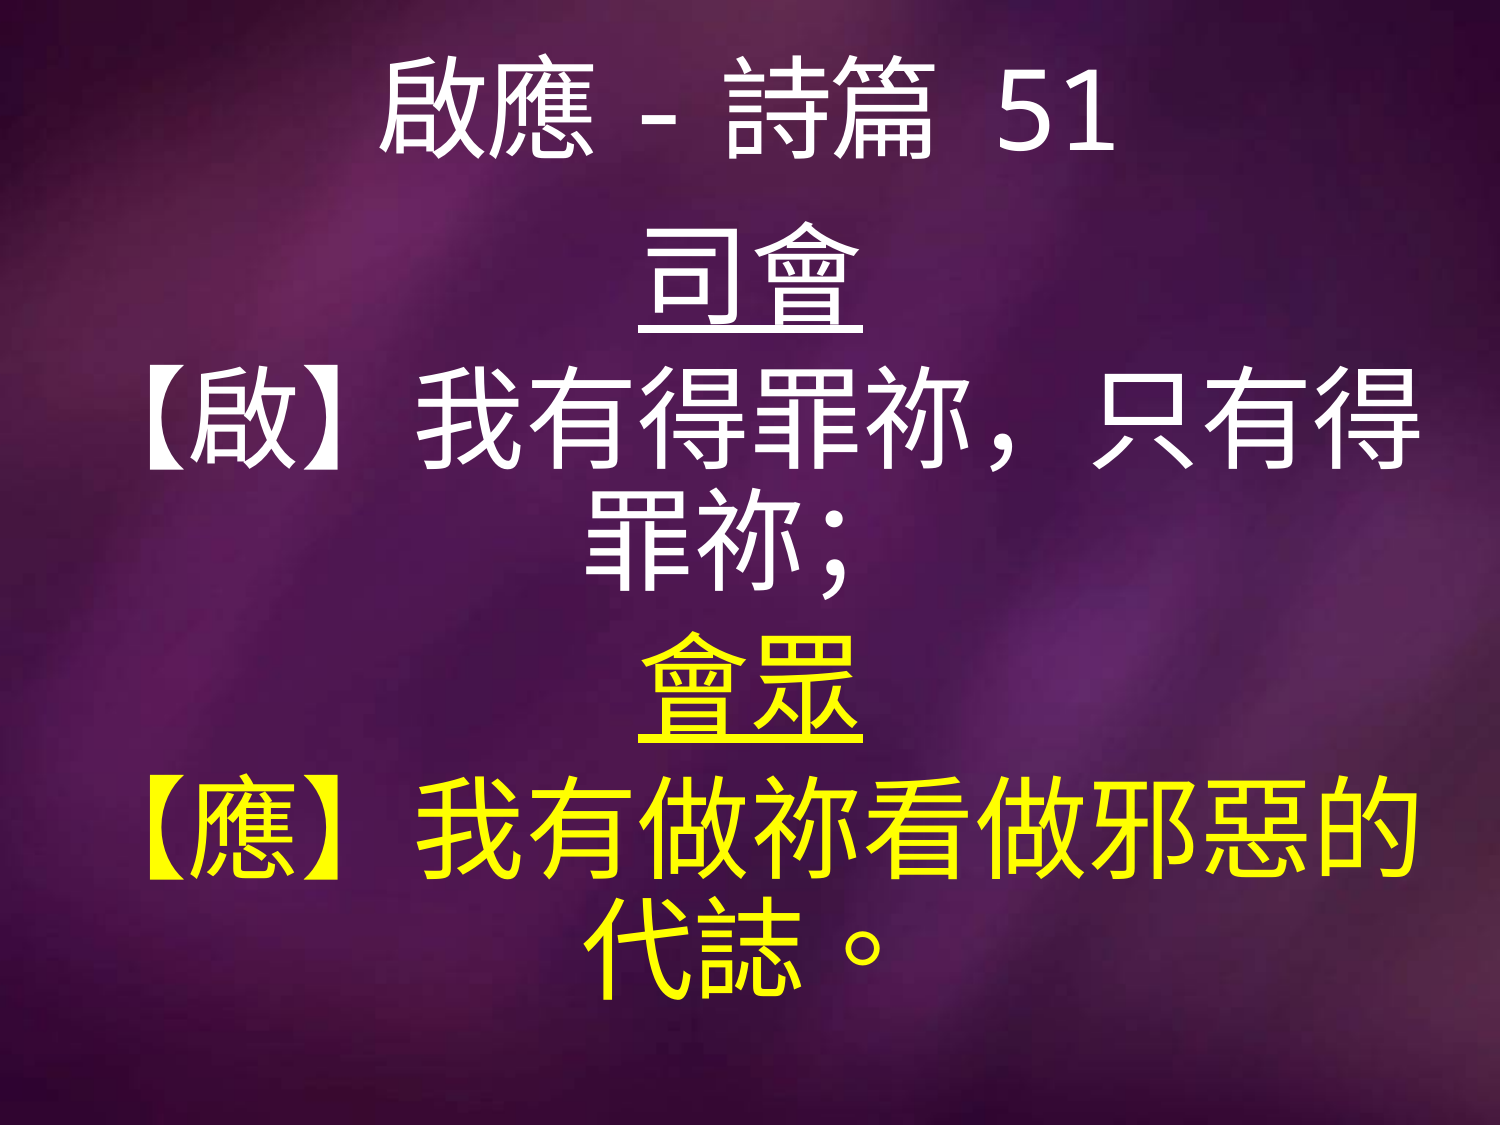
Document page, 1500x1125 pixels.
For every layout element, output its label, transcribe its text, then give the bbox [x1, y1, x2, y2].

title 啟應-詩篇 51 [62, 37, 1438, 174]
picture [0, 0, 1500, 1125]
list 司會 【啟】我有得罪祢，只有得罪祢； 會眾 【應】我有做祢看做邪惡的代誌。 [62, 219, 1438, 1038]
